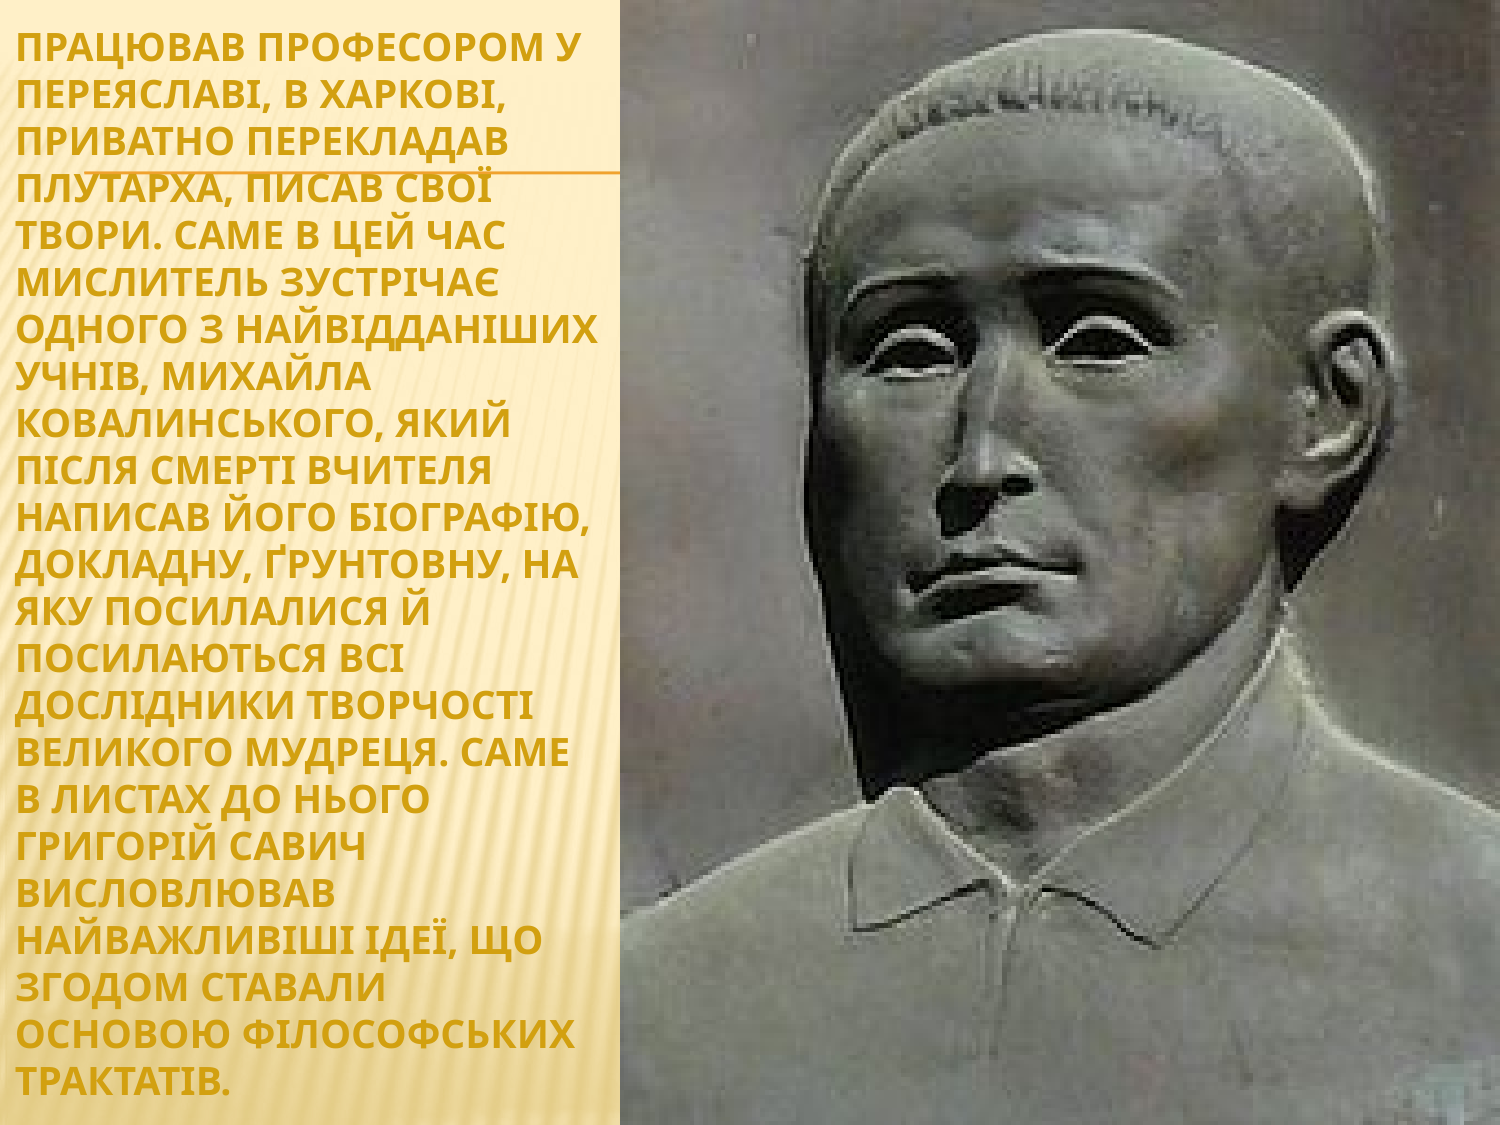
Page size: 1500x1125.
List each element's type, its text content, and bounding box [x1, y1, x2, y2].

title Працював професором у Переяславі, в Харкові, приватно перекладав Плутарха, писав свої твори. Саме в цей час мислитель зустрічає одного з найвідданіших учнів, Михайла Ковалинського, який після смерті вчителя написав його біографію, докладну, ґрунтовну, на яку посилалися й посилаються всі дослідники творчості великого мудреця. Саме в листах до нього Григорій Савич висловлював найважливіші ідеї, що згодом ставали основою філософських трактатів. [0, 0, 617, 1125]
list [619, 0, 1500, 1125]
